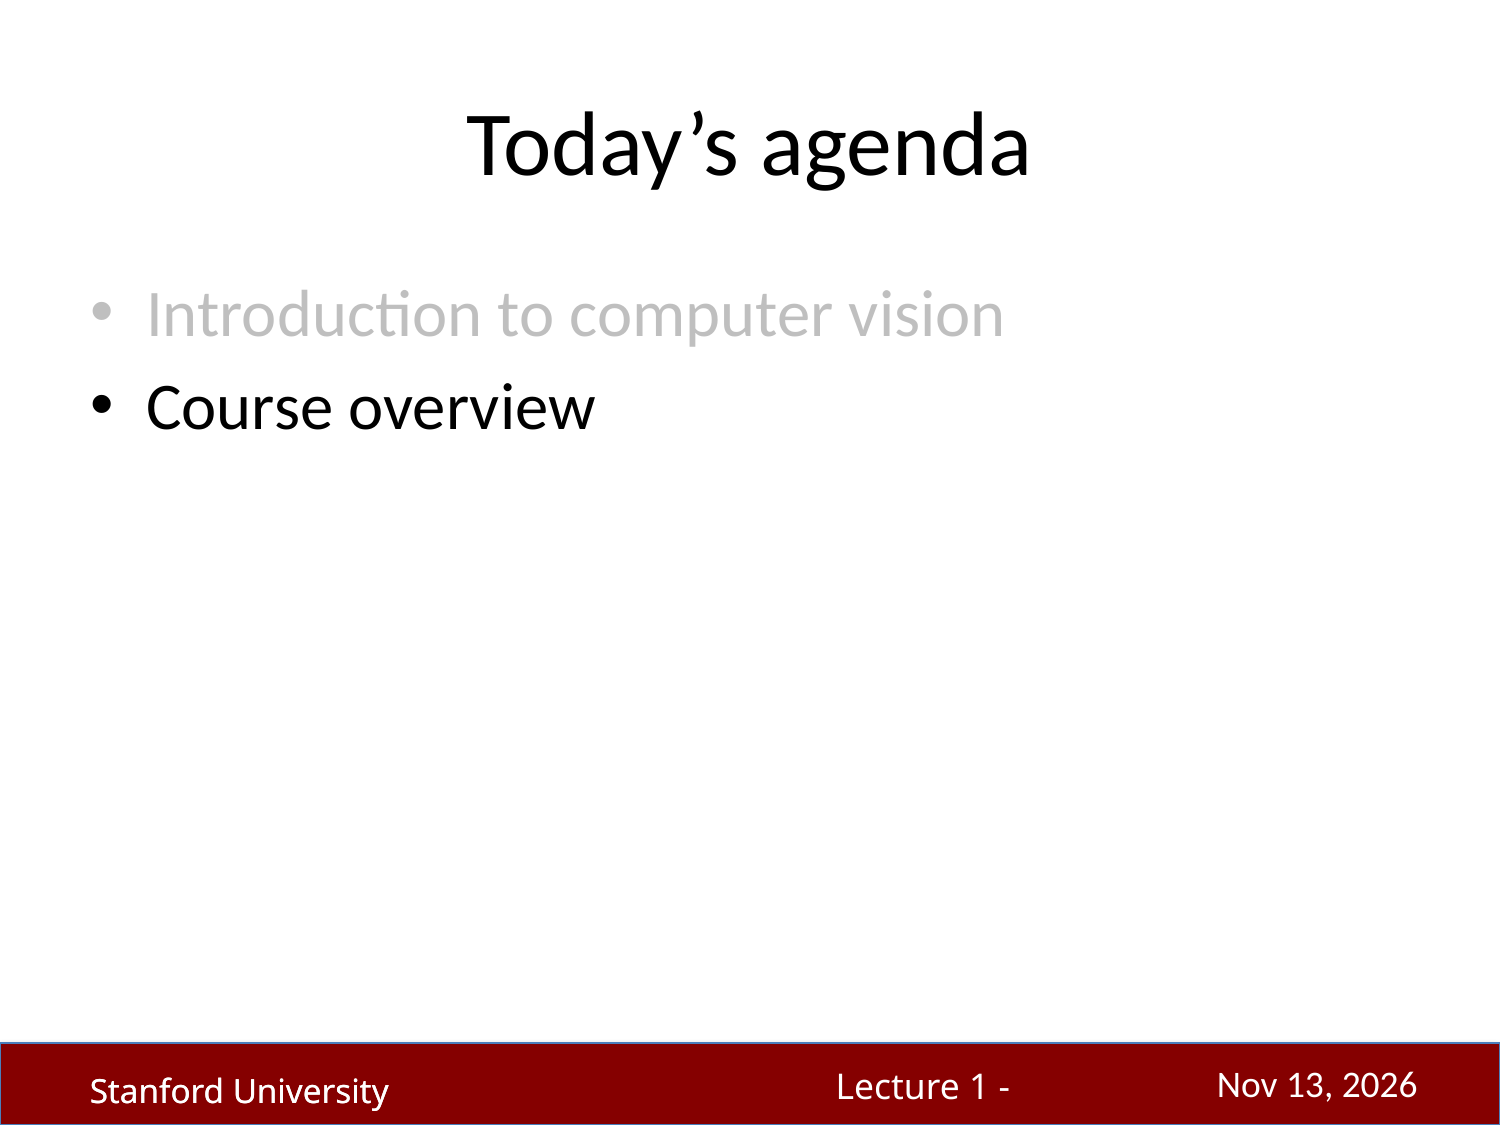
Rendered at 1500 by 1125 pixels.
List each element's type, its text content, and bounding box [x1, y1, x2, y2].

title Today’s agenda [75, 45, 1425, 233]
list Introduction to computer vision Course overview [75, 262, 1425, 1005]
slide_number 26-Sep-17 [1202, 1052, 1463, 1113]
